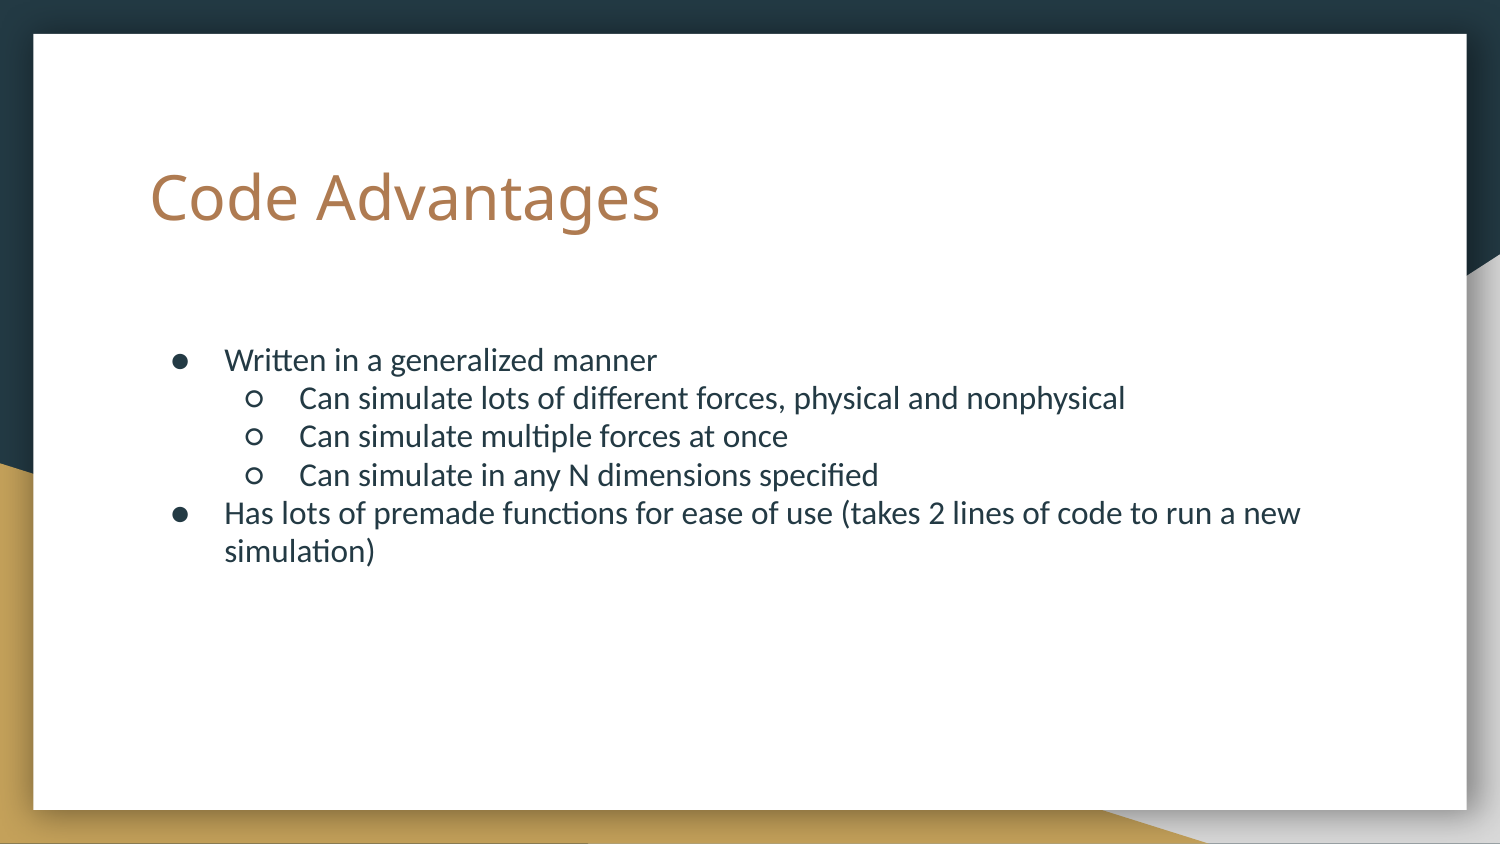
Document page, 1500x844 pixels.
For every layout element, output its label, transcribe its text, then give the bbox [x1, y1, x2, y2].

title Code Advantages [134, 138, 1366, 296]
list Written in a generalized manner Can simulate lots of different forces, physical and nonphysical Can simulate multiple forces at once Can simulate in any N dimensions specified Has lots of premade functions for ease of use (takes 2 lines of code to run a new simulation) [134, 326, 1366, 729]
